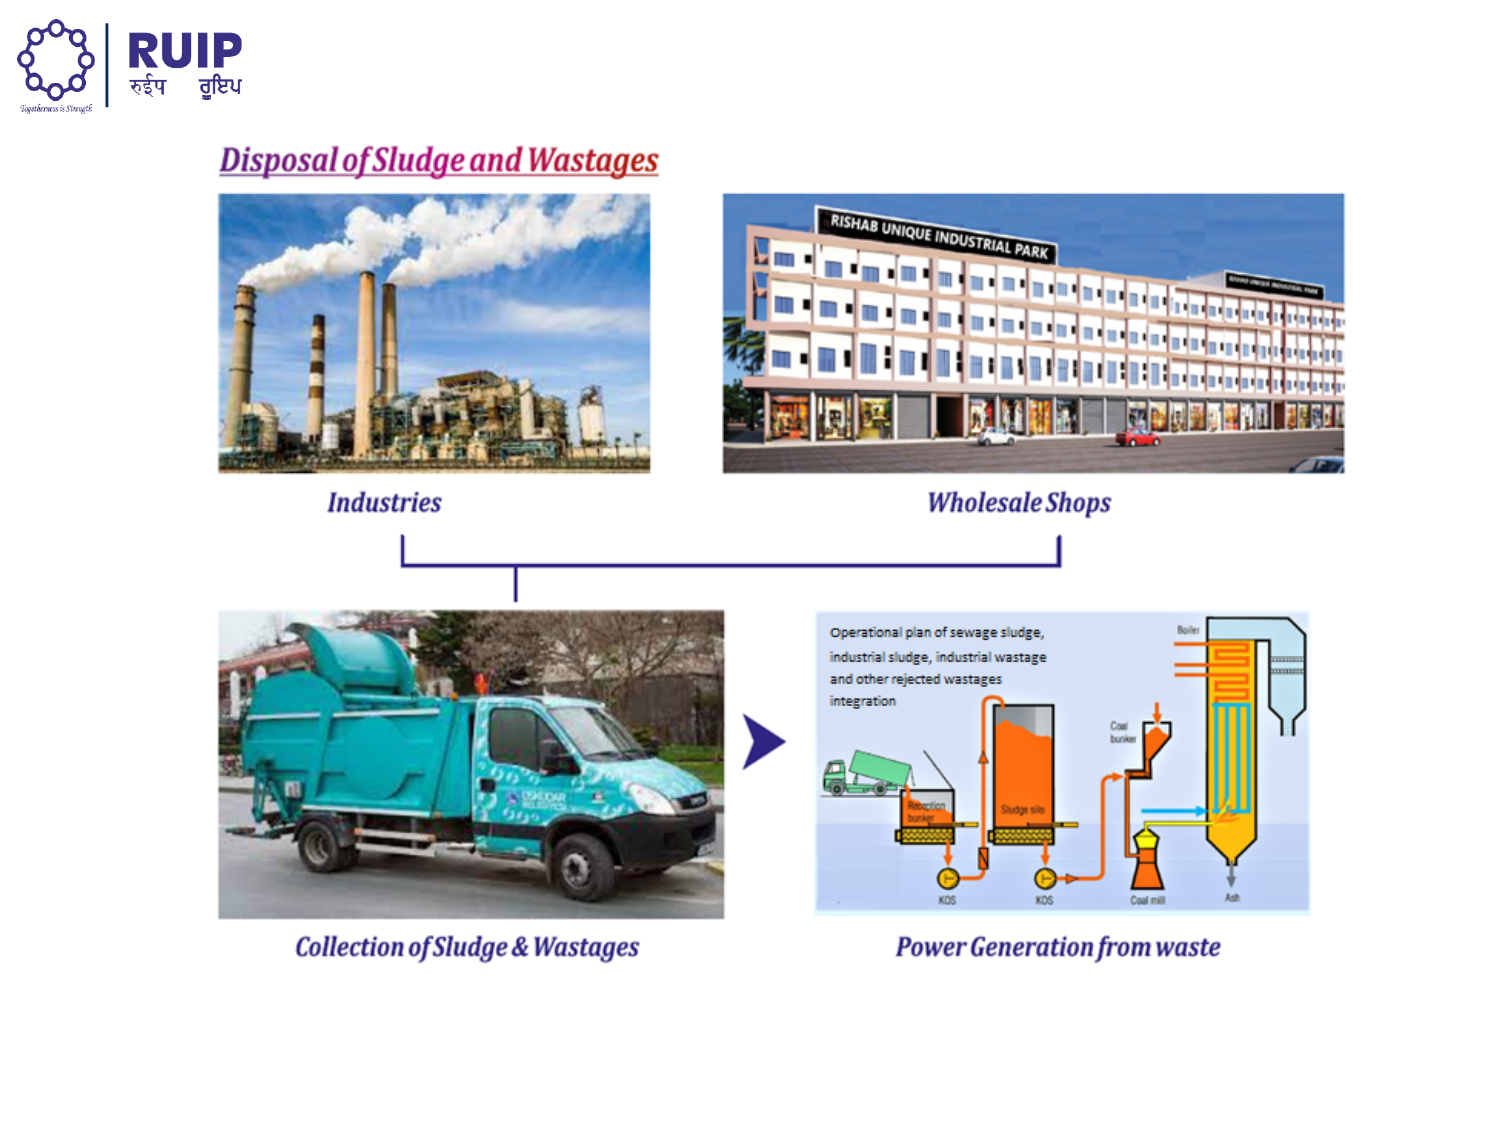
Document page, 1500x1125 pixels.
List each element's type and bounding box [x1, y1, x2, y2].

picture [206, 136, 1353, 1000]
picture [17, 18, 242, 114]
